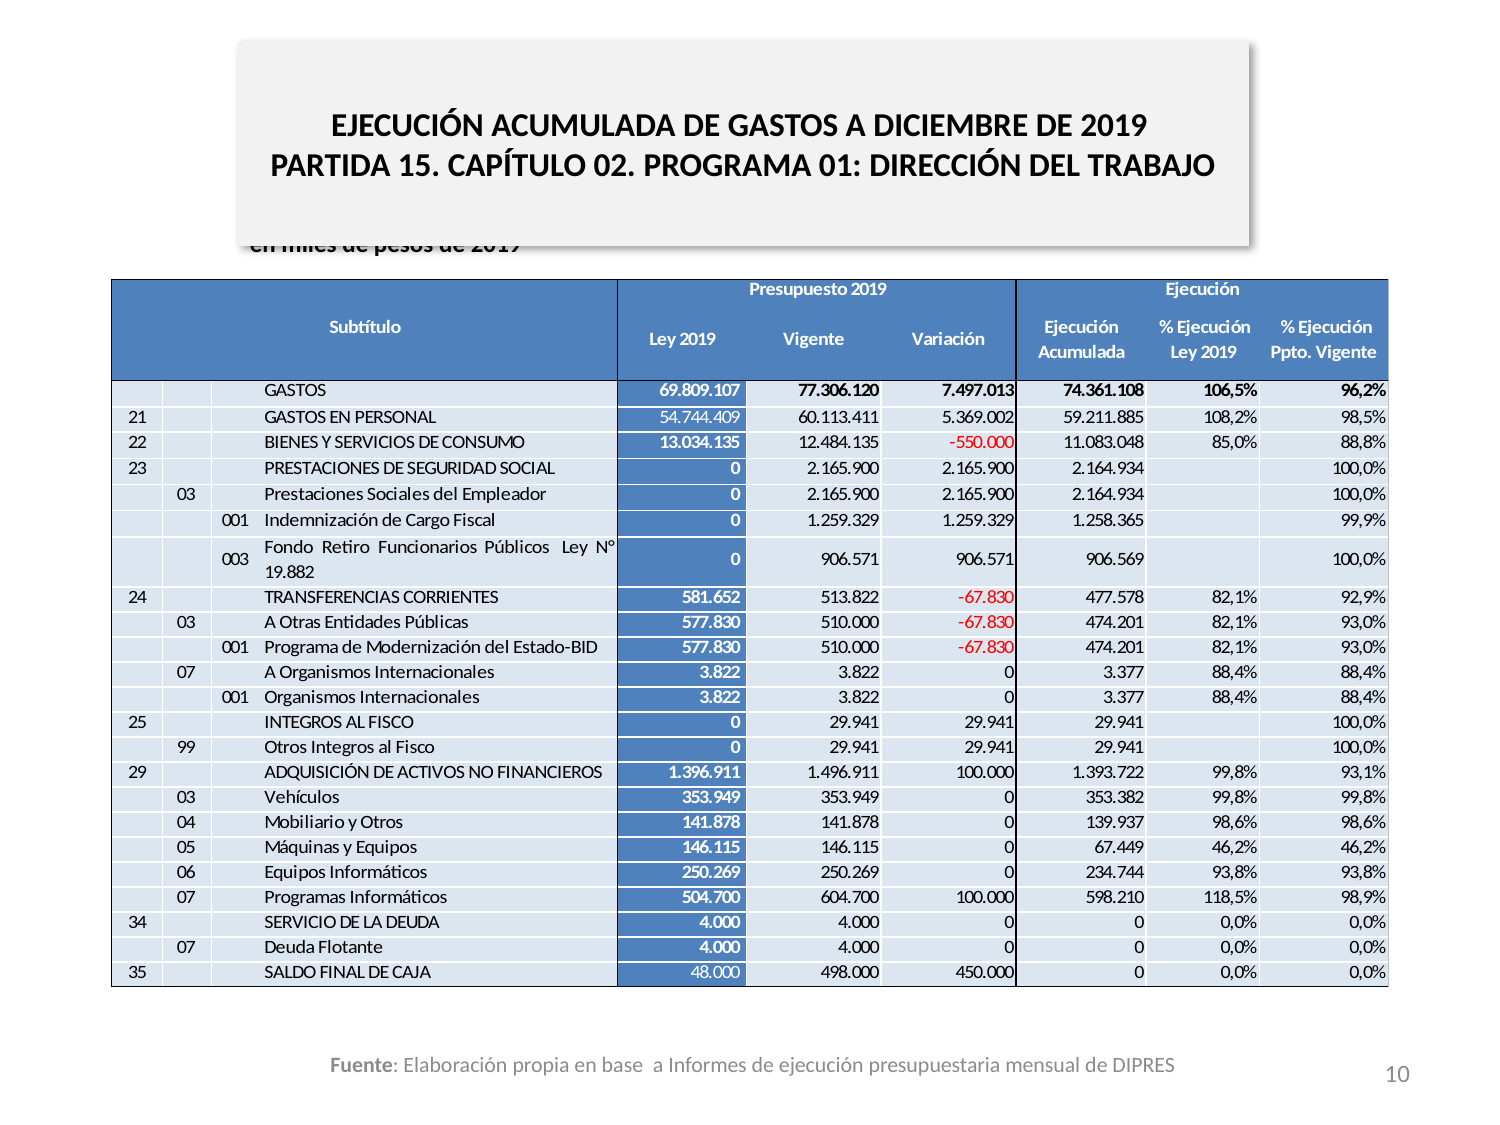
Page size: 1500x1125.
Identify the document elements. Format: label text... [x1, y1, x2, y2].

text_box en miles de pesos de 2019 [235, 219, 1248, 277]
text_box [110, 278, 1390, 989]
title EJECUCIÓN ACUMULADA DE GASTOS A DICIEMBRE DE 2019 PARTIDA 15. CAPÍTULO 02. PROGRAMA 01: DIRECCIÓN DEL TRABAJO [238, 41, 1249, 246]
slide_number 10 [1074, 1042, 1425, 1103]
footer Fuente: Elaboración propia en base a Informes de ejecución presupuestaria mensual de DIPRES [236, 1034, 1271, 1094]
